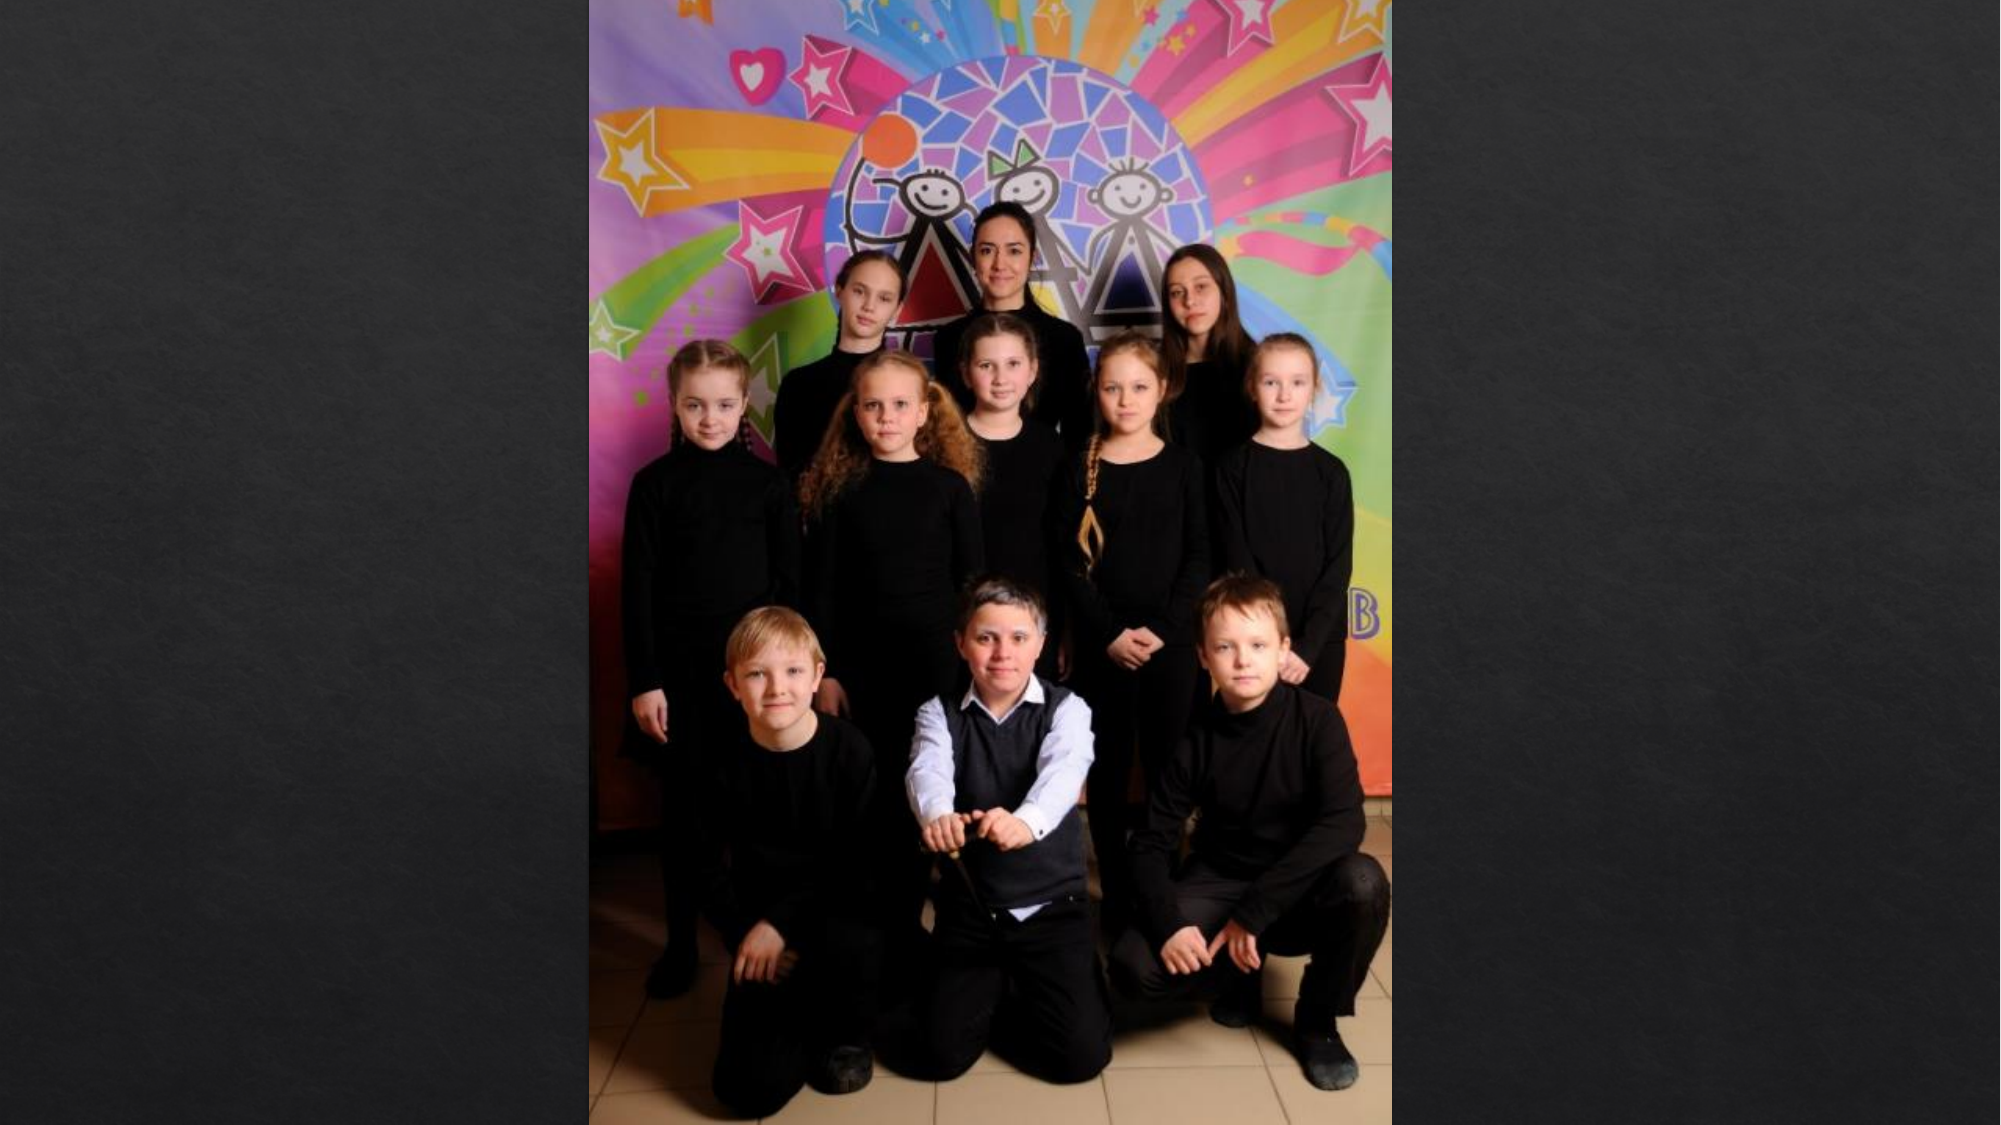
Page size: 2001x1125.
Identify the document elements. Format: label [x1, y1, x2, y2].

list [589, 0, 1392, 1125]
